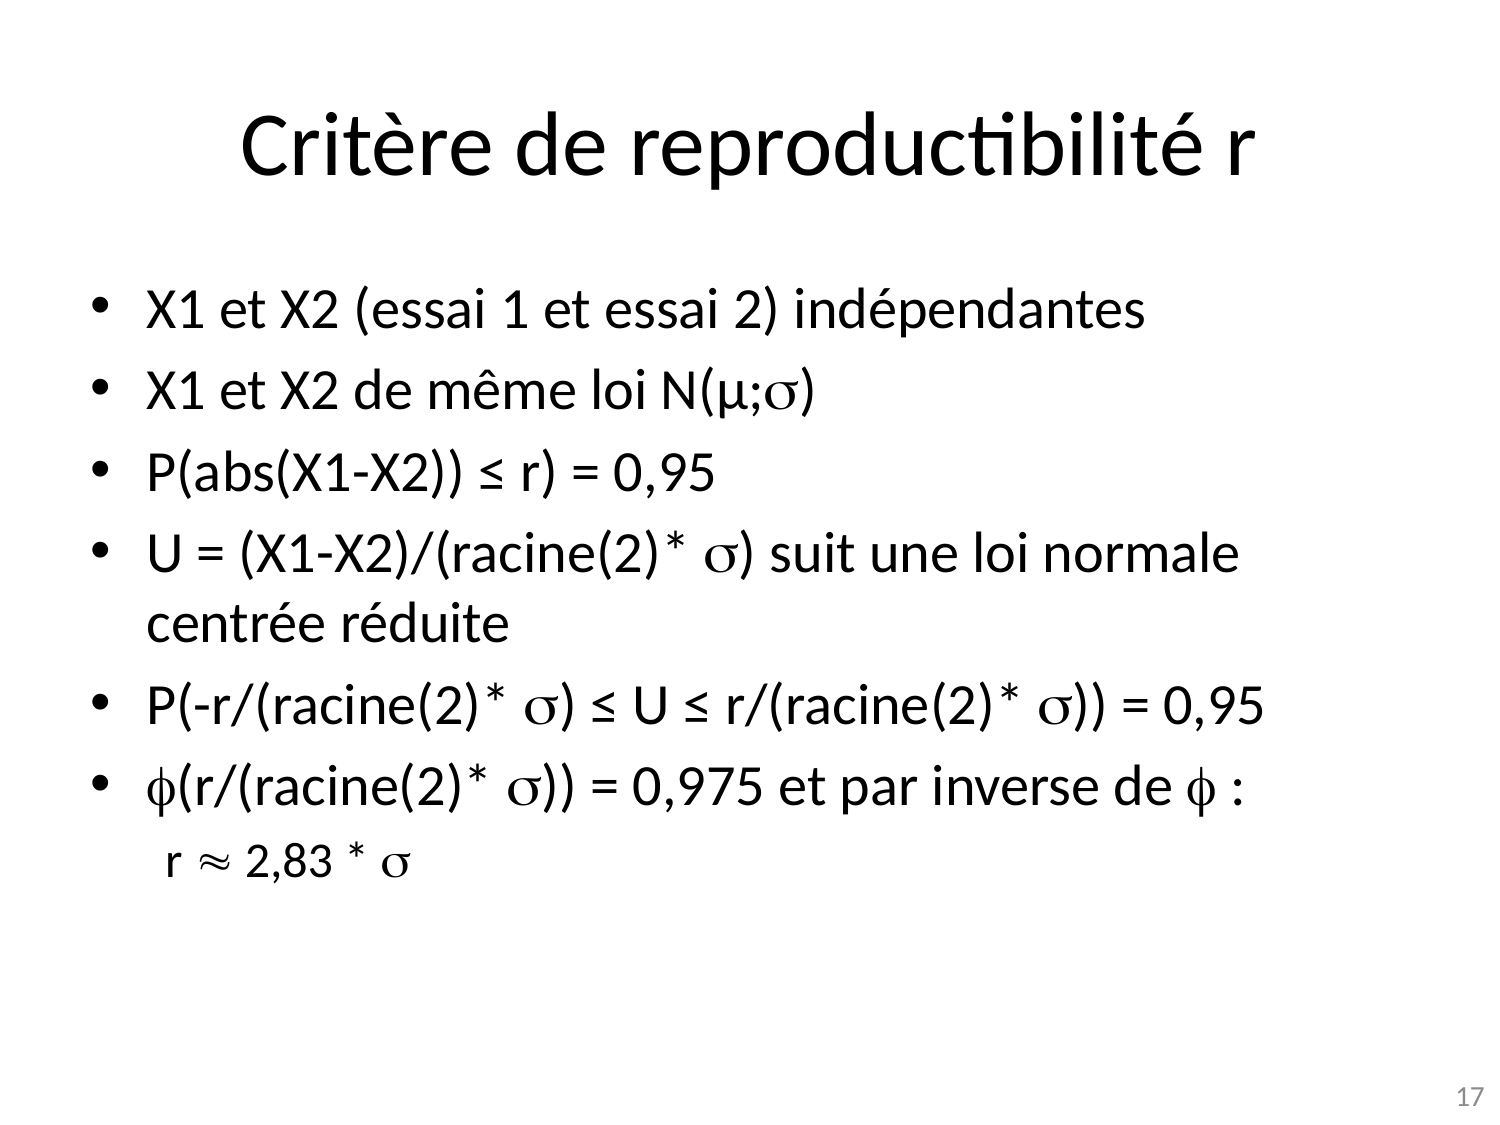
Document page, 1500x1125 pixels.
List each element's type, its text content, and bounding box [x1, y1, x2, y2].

slide_number 17 [1149, 1065, 1500, 1125]
title Critère de reproductibilité r [75, 45, 1425, 233]
list X1 et X2 (essai 1 et essai 2) indépendantes X1 et X2 de même loi N(µ;) P(abs(X1-X2)) ≤ r) = 0,95 U = (X1-X2)/(racine(2)* ) suit une loi normale centrée réduite P(-r/(racine(2)* ) ≤ U ≤ r/(racine(2)* )) = 0,95 (r/(racine(2)* )) = 0,975 et par inverse de  : r  2,83 *  [75, 262, 1425, 1005]
